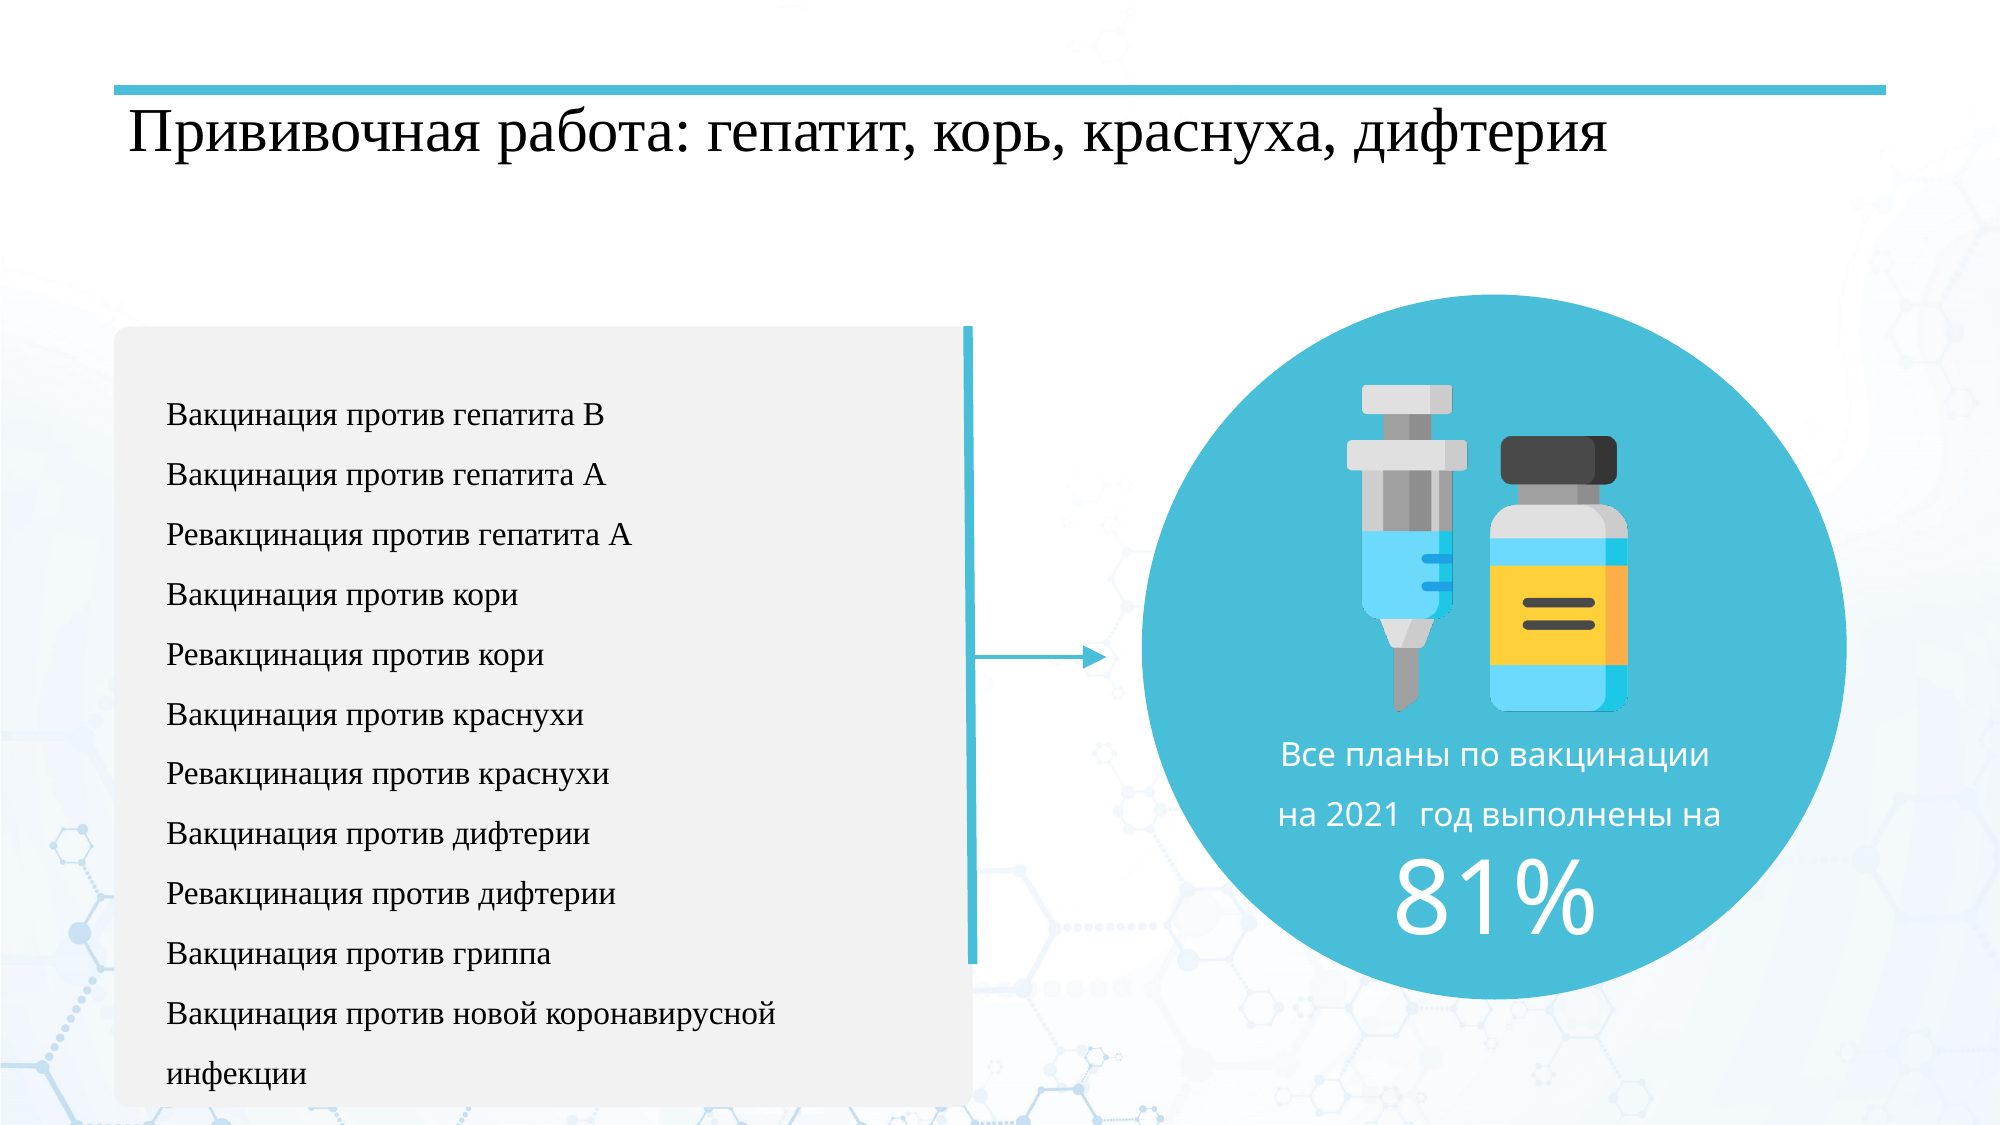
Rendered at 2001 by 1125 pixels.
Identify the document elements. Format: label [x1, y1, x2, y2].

picture [0, 0, 2000, 1125]
text_box [967, 326, 973, 965]
